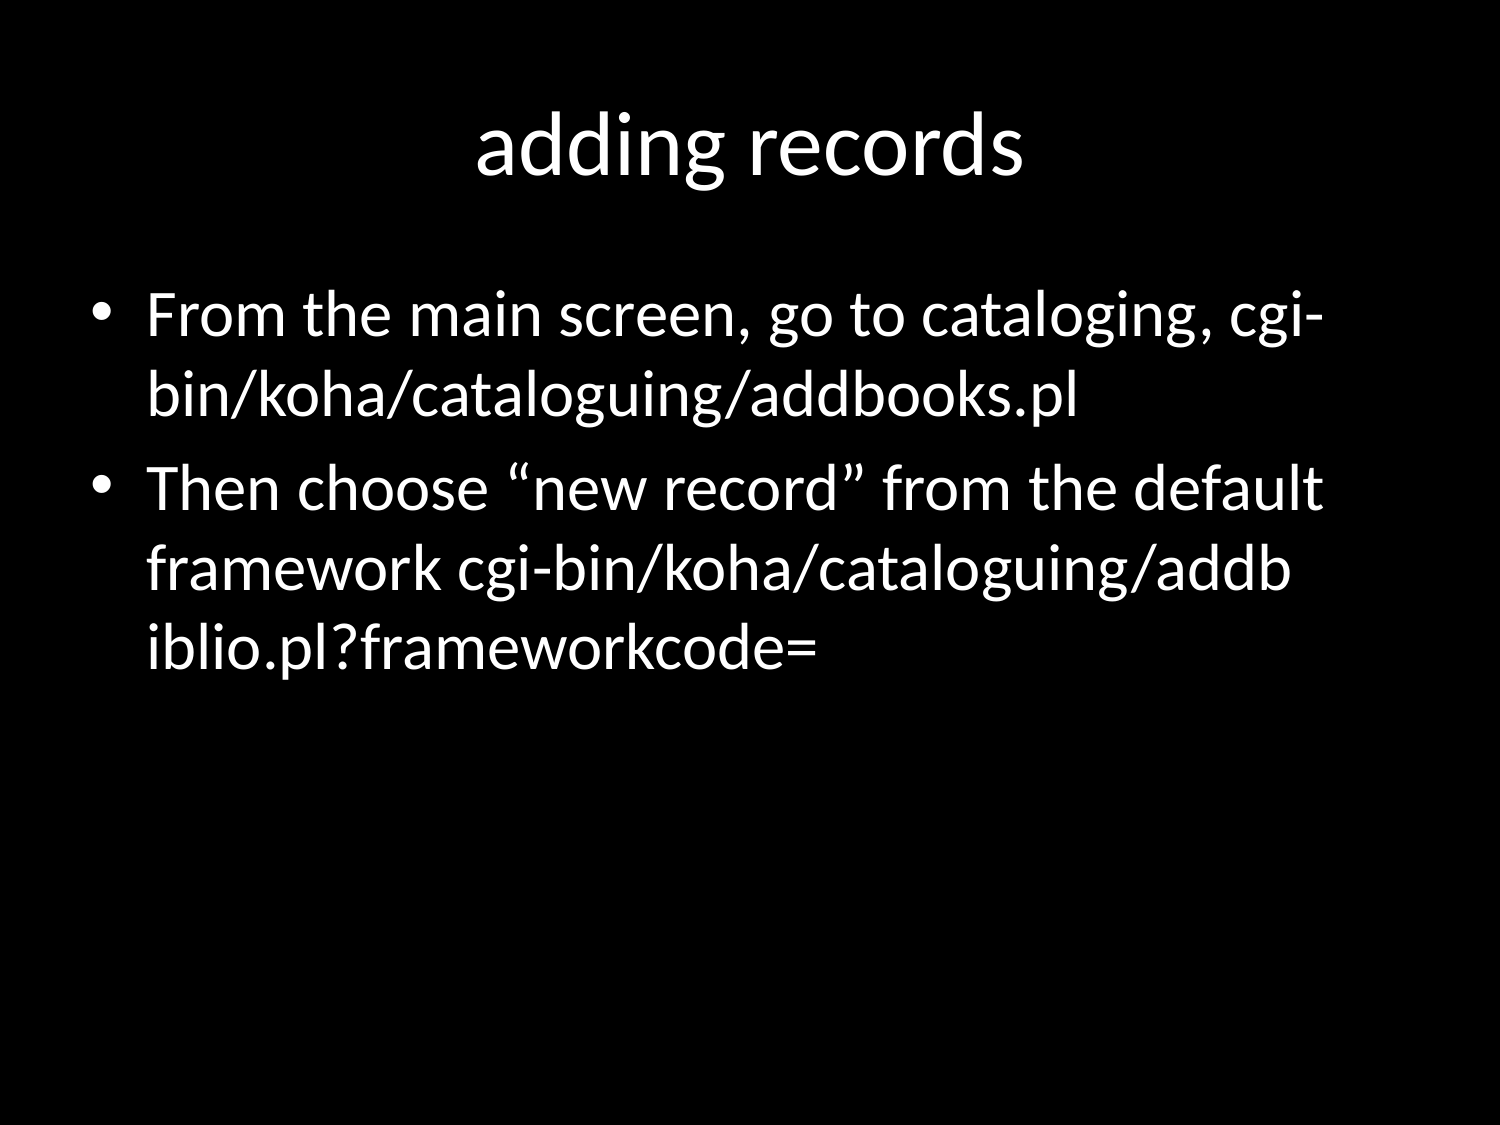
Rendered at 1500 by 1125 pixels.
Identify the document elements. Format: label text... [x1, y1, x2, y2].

title adding records [75, 45, 1425, 233]
list From the main screen, go to cataloging, cgi-bin/koha/cataloguing/addbooks.pl Then choose “new record” from the default framework cgi-bin/koha/cataloguing/addb iblio.pl?frameworkcode= [75, 262, 1425, 1005]
